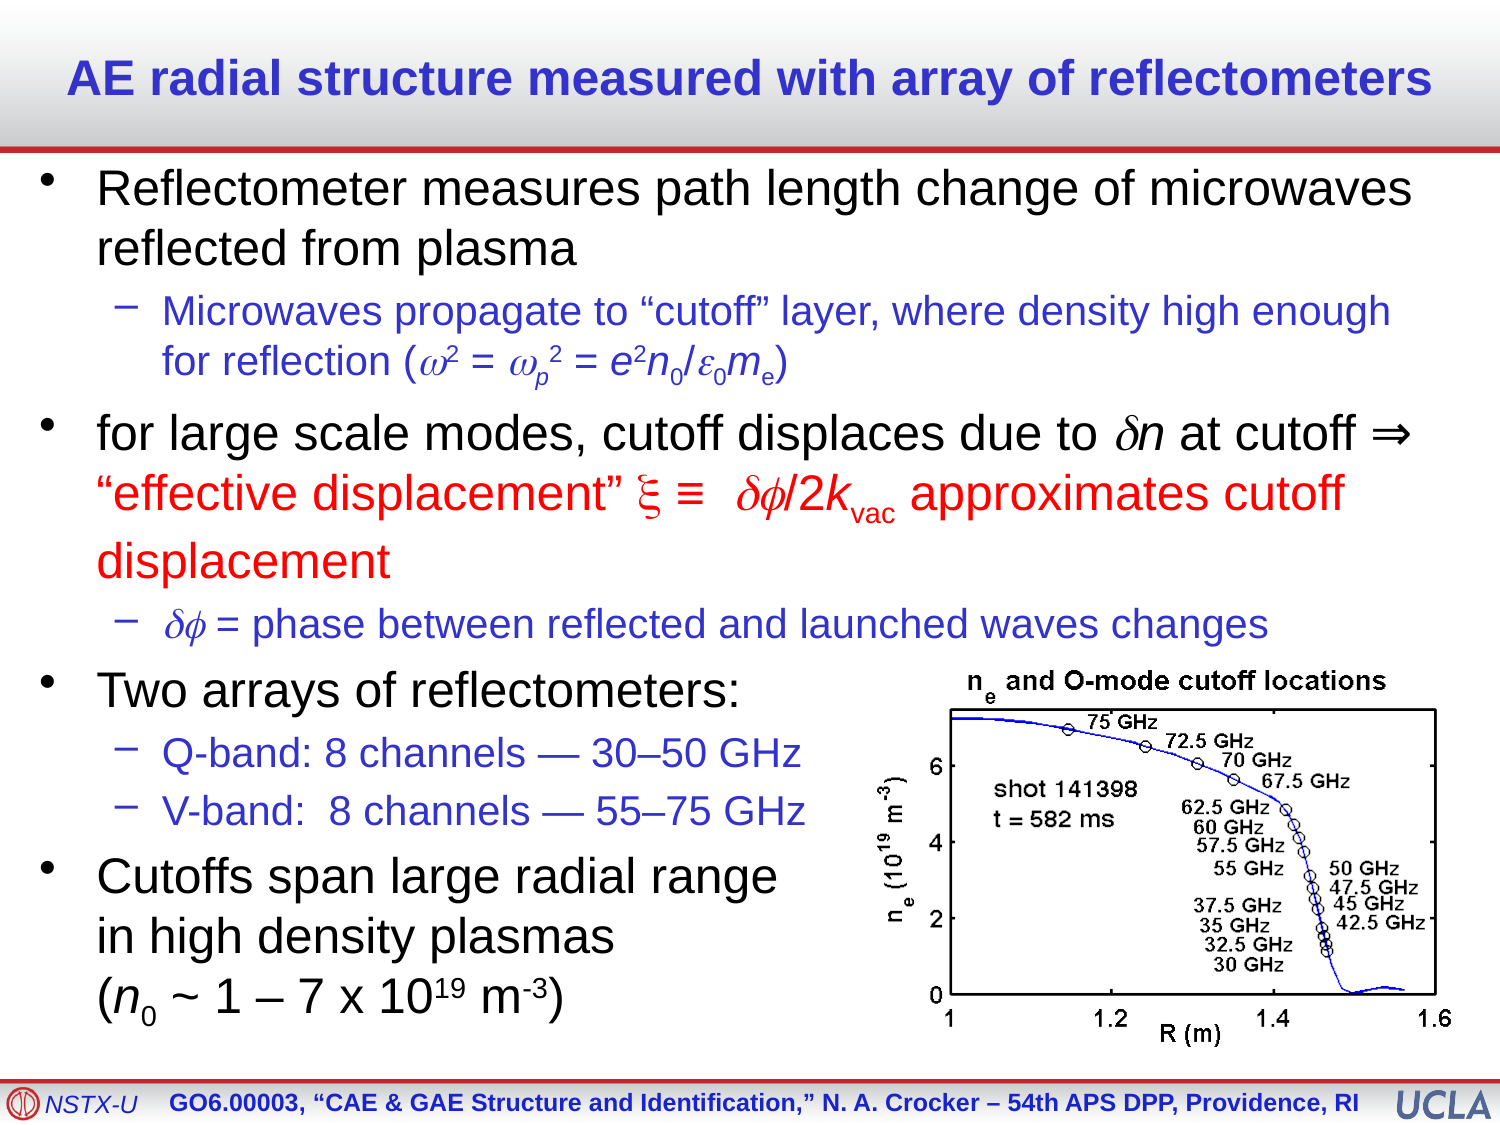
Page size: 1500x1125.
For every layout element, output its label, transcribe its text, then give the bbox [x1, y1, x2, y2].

title AE radial structure measured with array of reflectometers [0, 0, 1500, 151]
picture [860, 665, 1465, 1060]
picture [0, 1079, 1500, 1125]
list Reflectometer measures path length change of microwaves reflected from plasma Microwaves propagate to “cutoff” layer, where density high enough for reflection (2 = p2 = e2n0/0me) for large scale modes, cutoff displaces due to n at cutoff ⇒ “effective displacement” x ≡ /2kvac approximates cutoff displacement  = phase between reflected and launched waves changes Two arrays of reflectometers: Q-band: 8 channels — 30–50 GHz V-band: 8 channels — 55–75 GHz Cutoffs span large radial range in high density plasmas (n0 ~ 1 – 7 x 1019 m-3) [24, 147, 1463, 1059]
